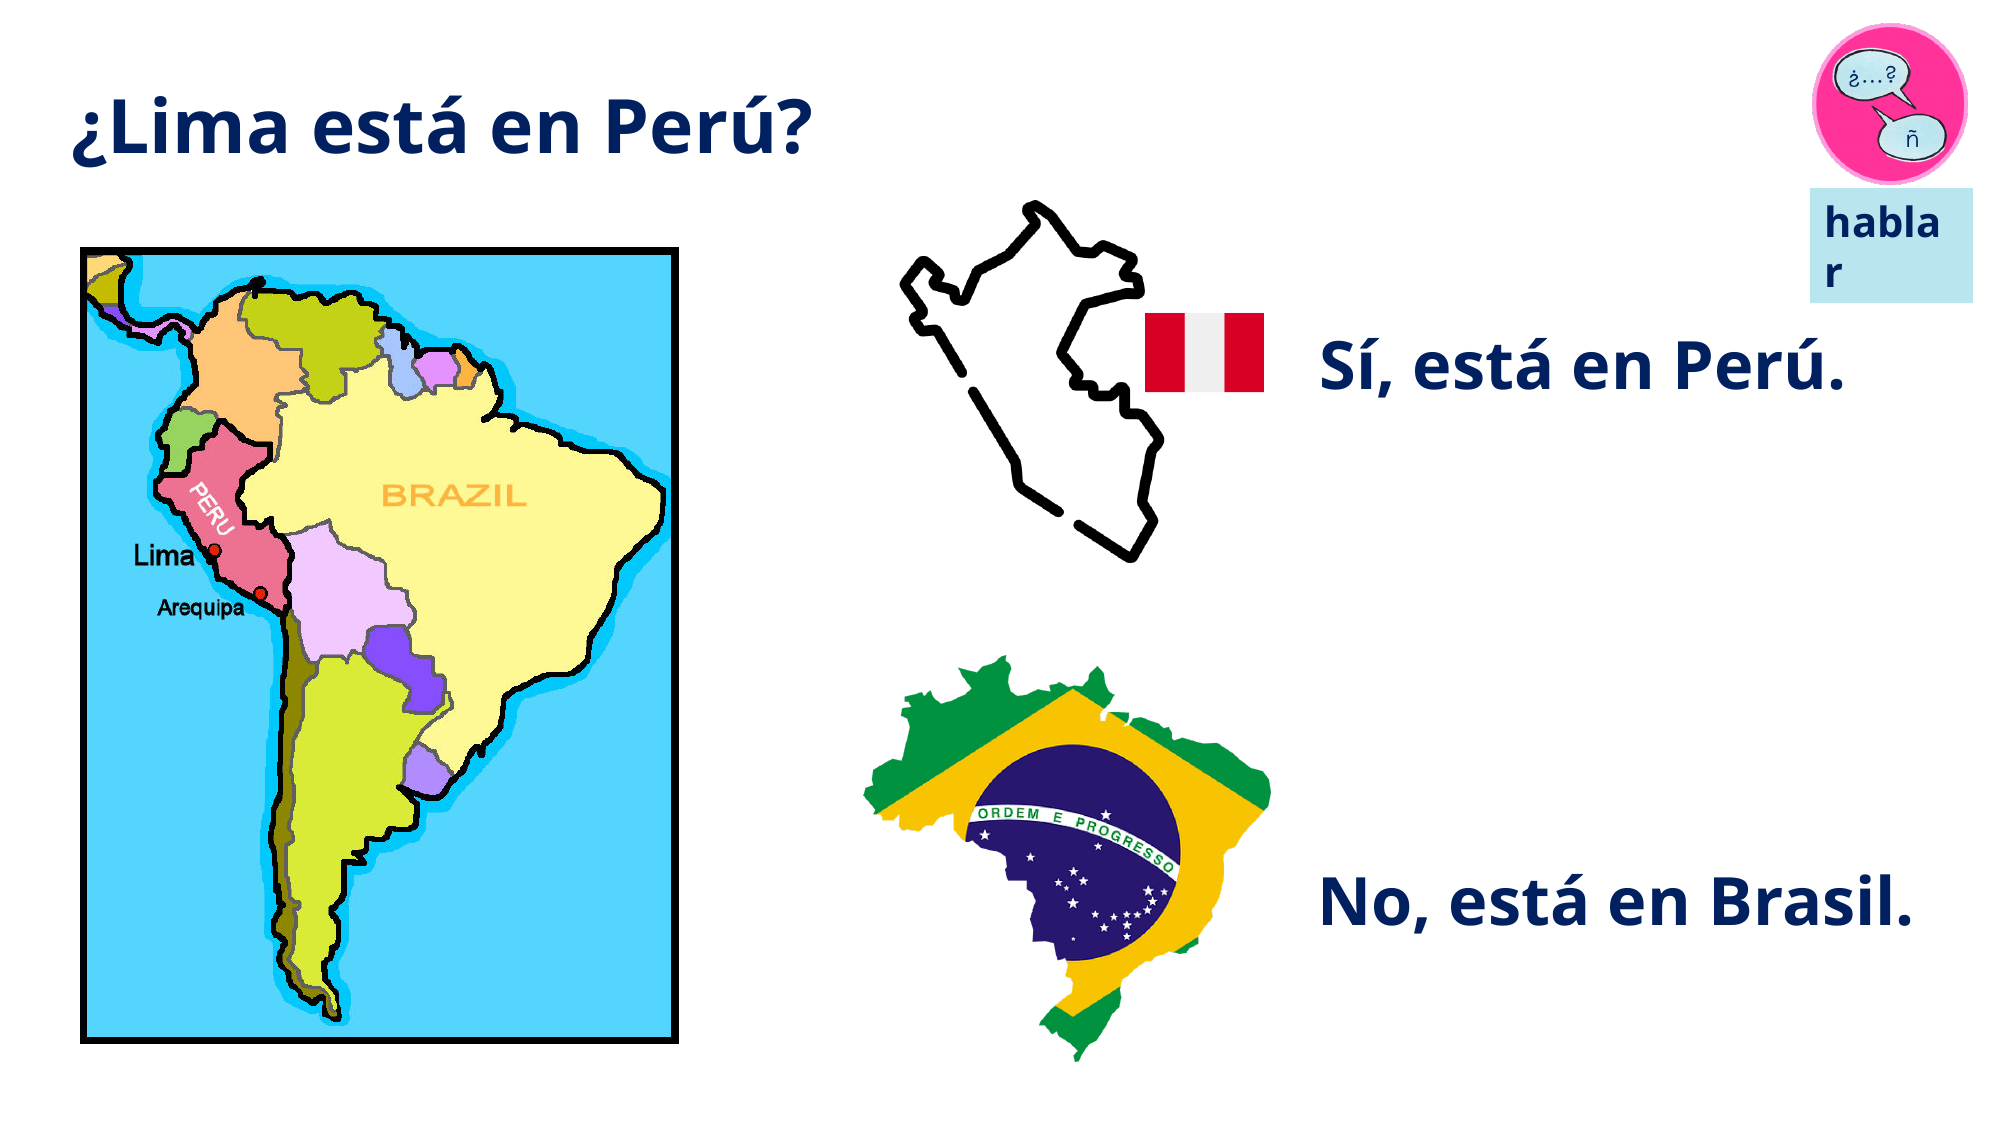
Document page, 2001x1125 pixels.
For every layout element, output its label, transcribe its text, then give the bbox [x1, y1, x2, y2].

text_box Sí, está en Perú. [1304, 315, 1862, 411]
picture [79, 247, 679, 1045]
text_box No, está en Brasil. [1302, 851, 1930, 947]
picture [862, 655, 1272, 1063]
picture [1812, 21, 1968, 186]
text_box ¿Lima está en Perú? [57, 71, 829, 177]
text_box hablar [1809, 188, 1973, 304]
picture [849, 200, 1264, 564]
